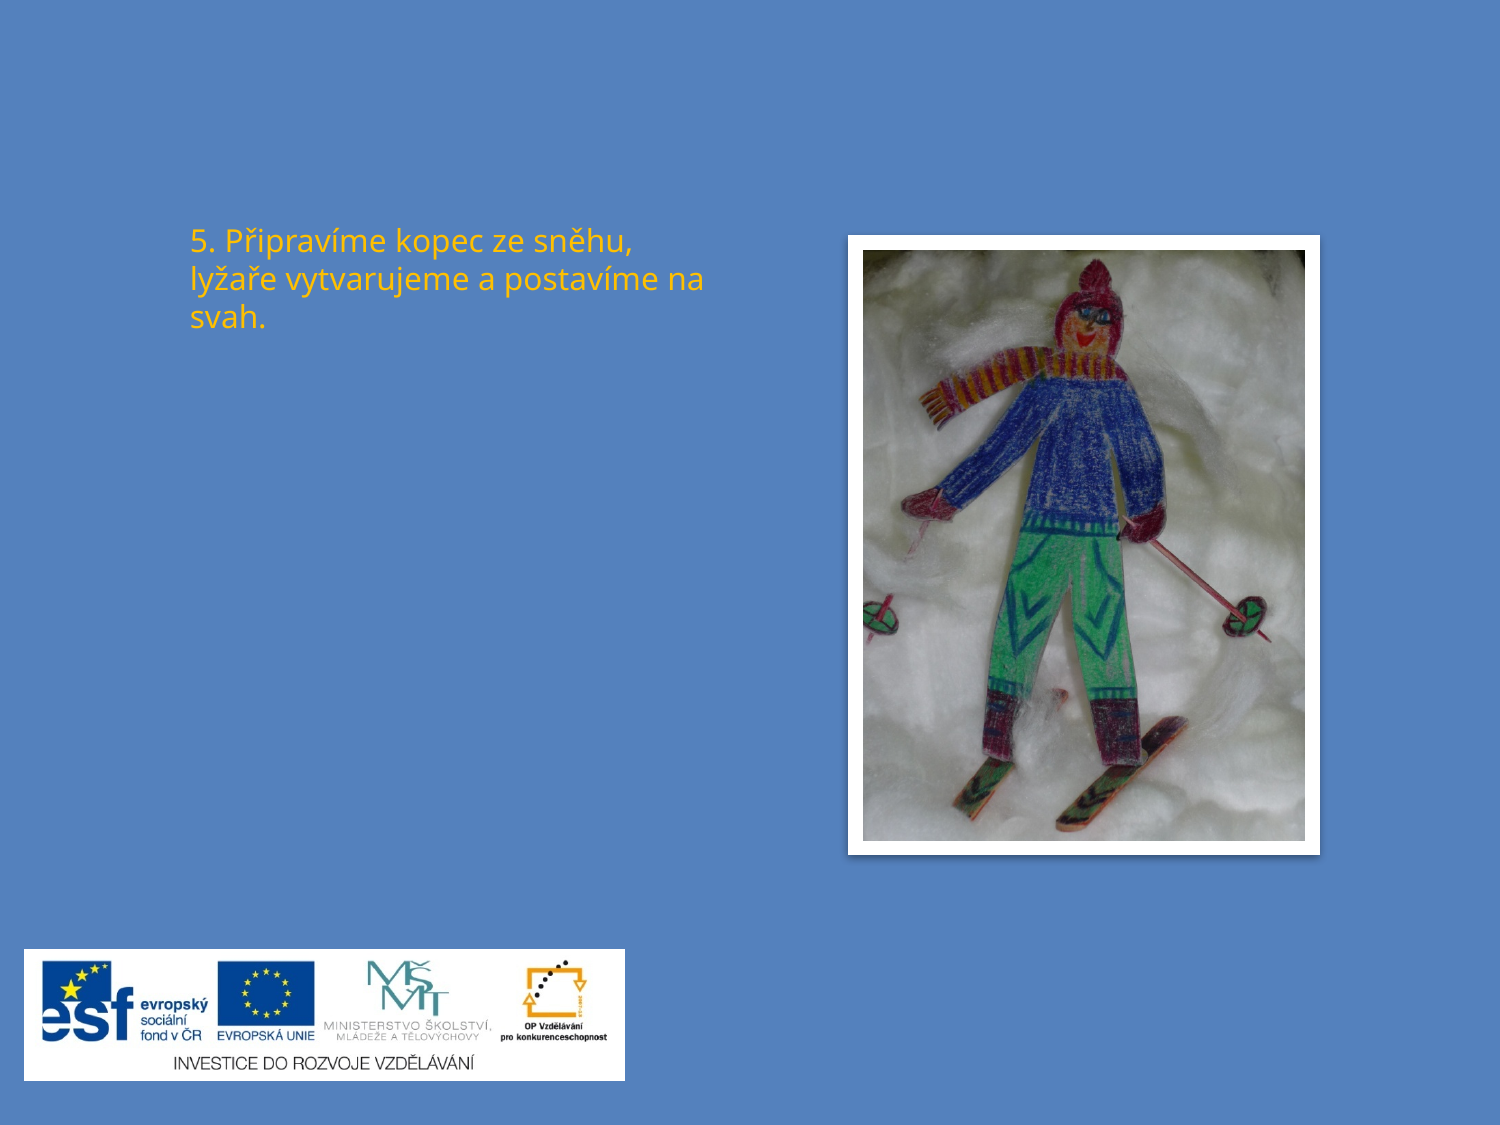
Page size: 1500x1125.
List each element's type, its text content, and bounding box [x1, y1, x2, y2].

picture [24, 949, 626, 1081]
title 5. Připravíme kopec ze sněhu, lyžaře vytvarujeme a postavíme na svah. [174, 212, 738, 350]
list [862, 249, 1306, 841]
